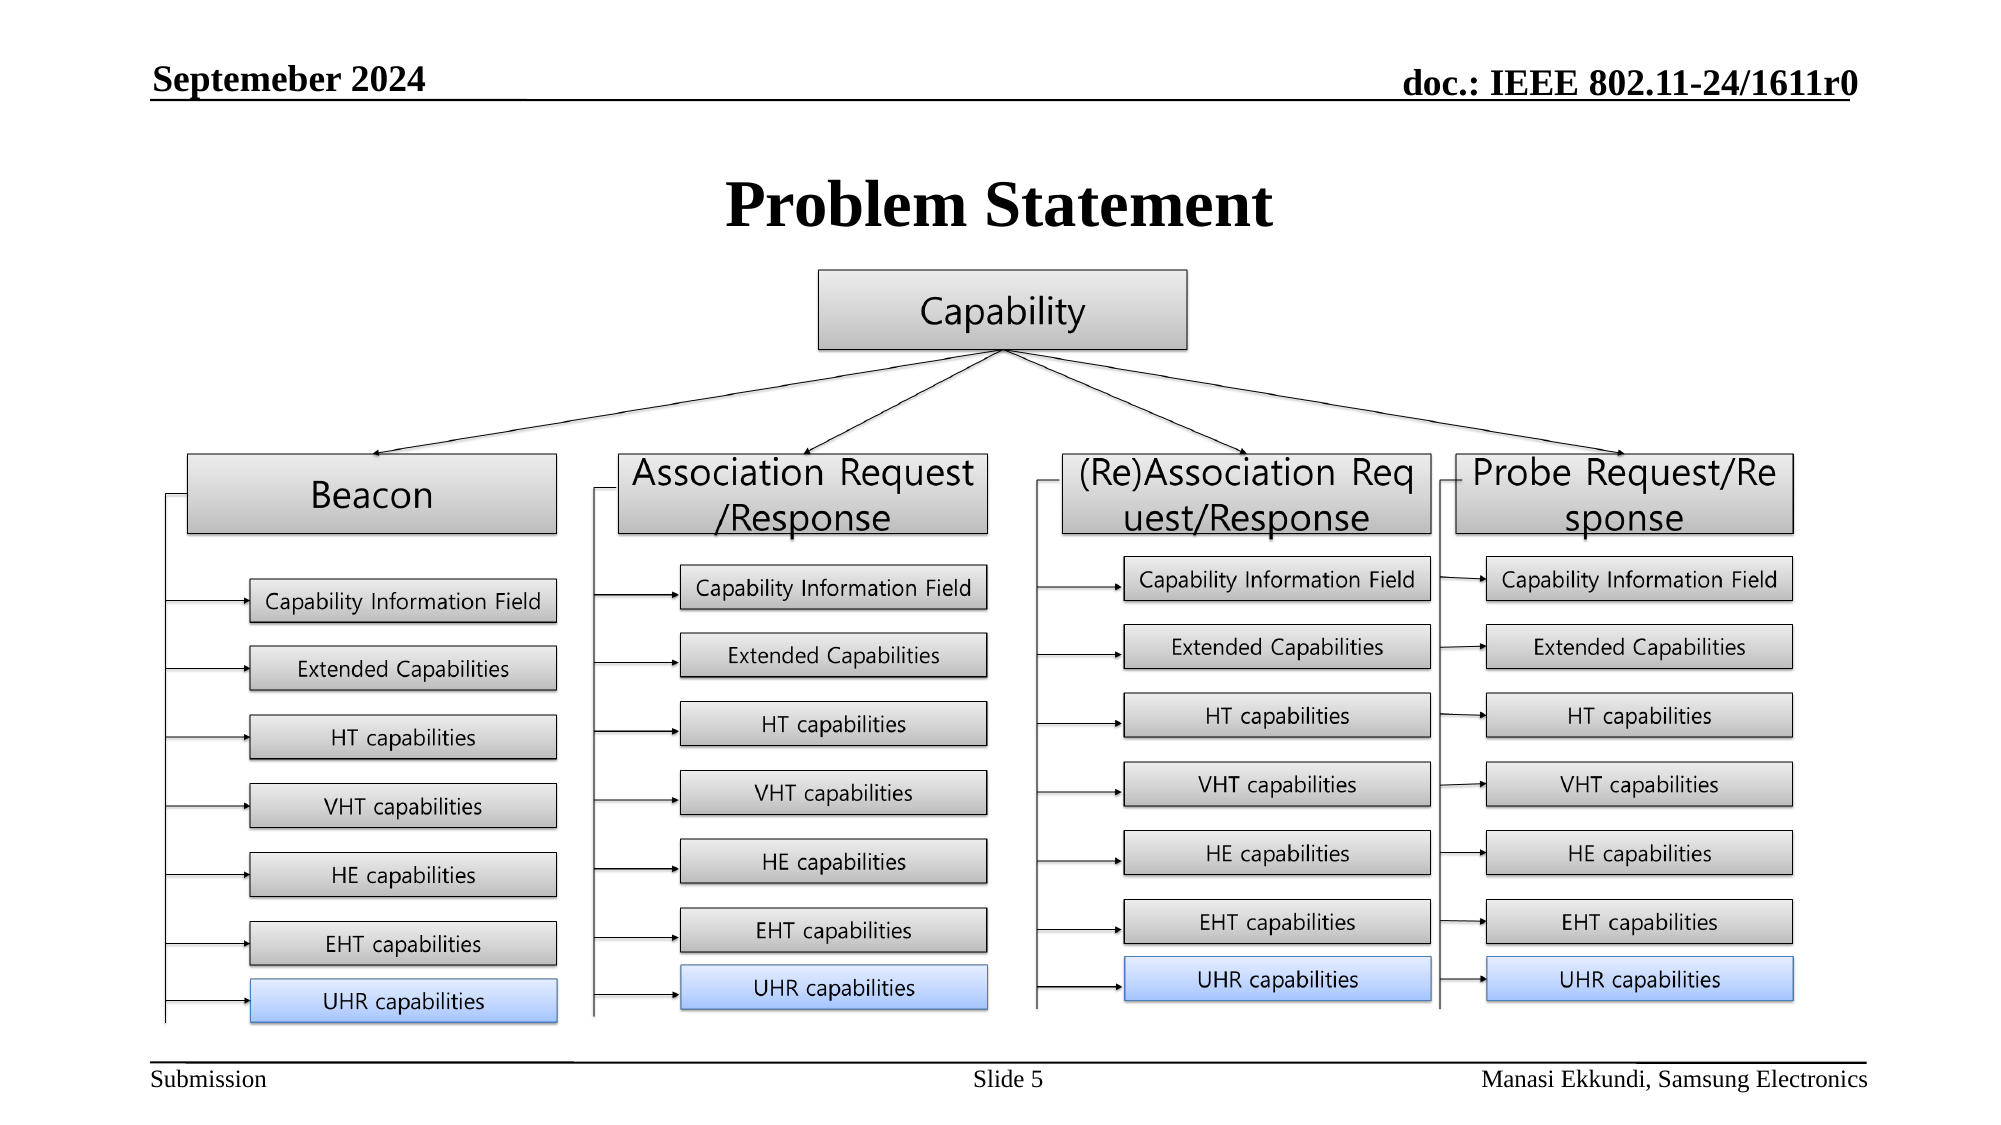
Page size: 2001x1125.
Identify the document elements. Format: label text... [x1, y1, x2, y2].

footer Manasi Ekkundi, Samsung Electronics [1171, 1061, 1869, 1093]
slide_number Slide 5 [950, 1061, 1067, 1123]
slide_number Septemeber 2024 [152, 54, 563, 100]
picture [161, 266, 1804, 1032]
title Problem Statement [149, 112, 1850, 288]
